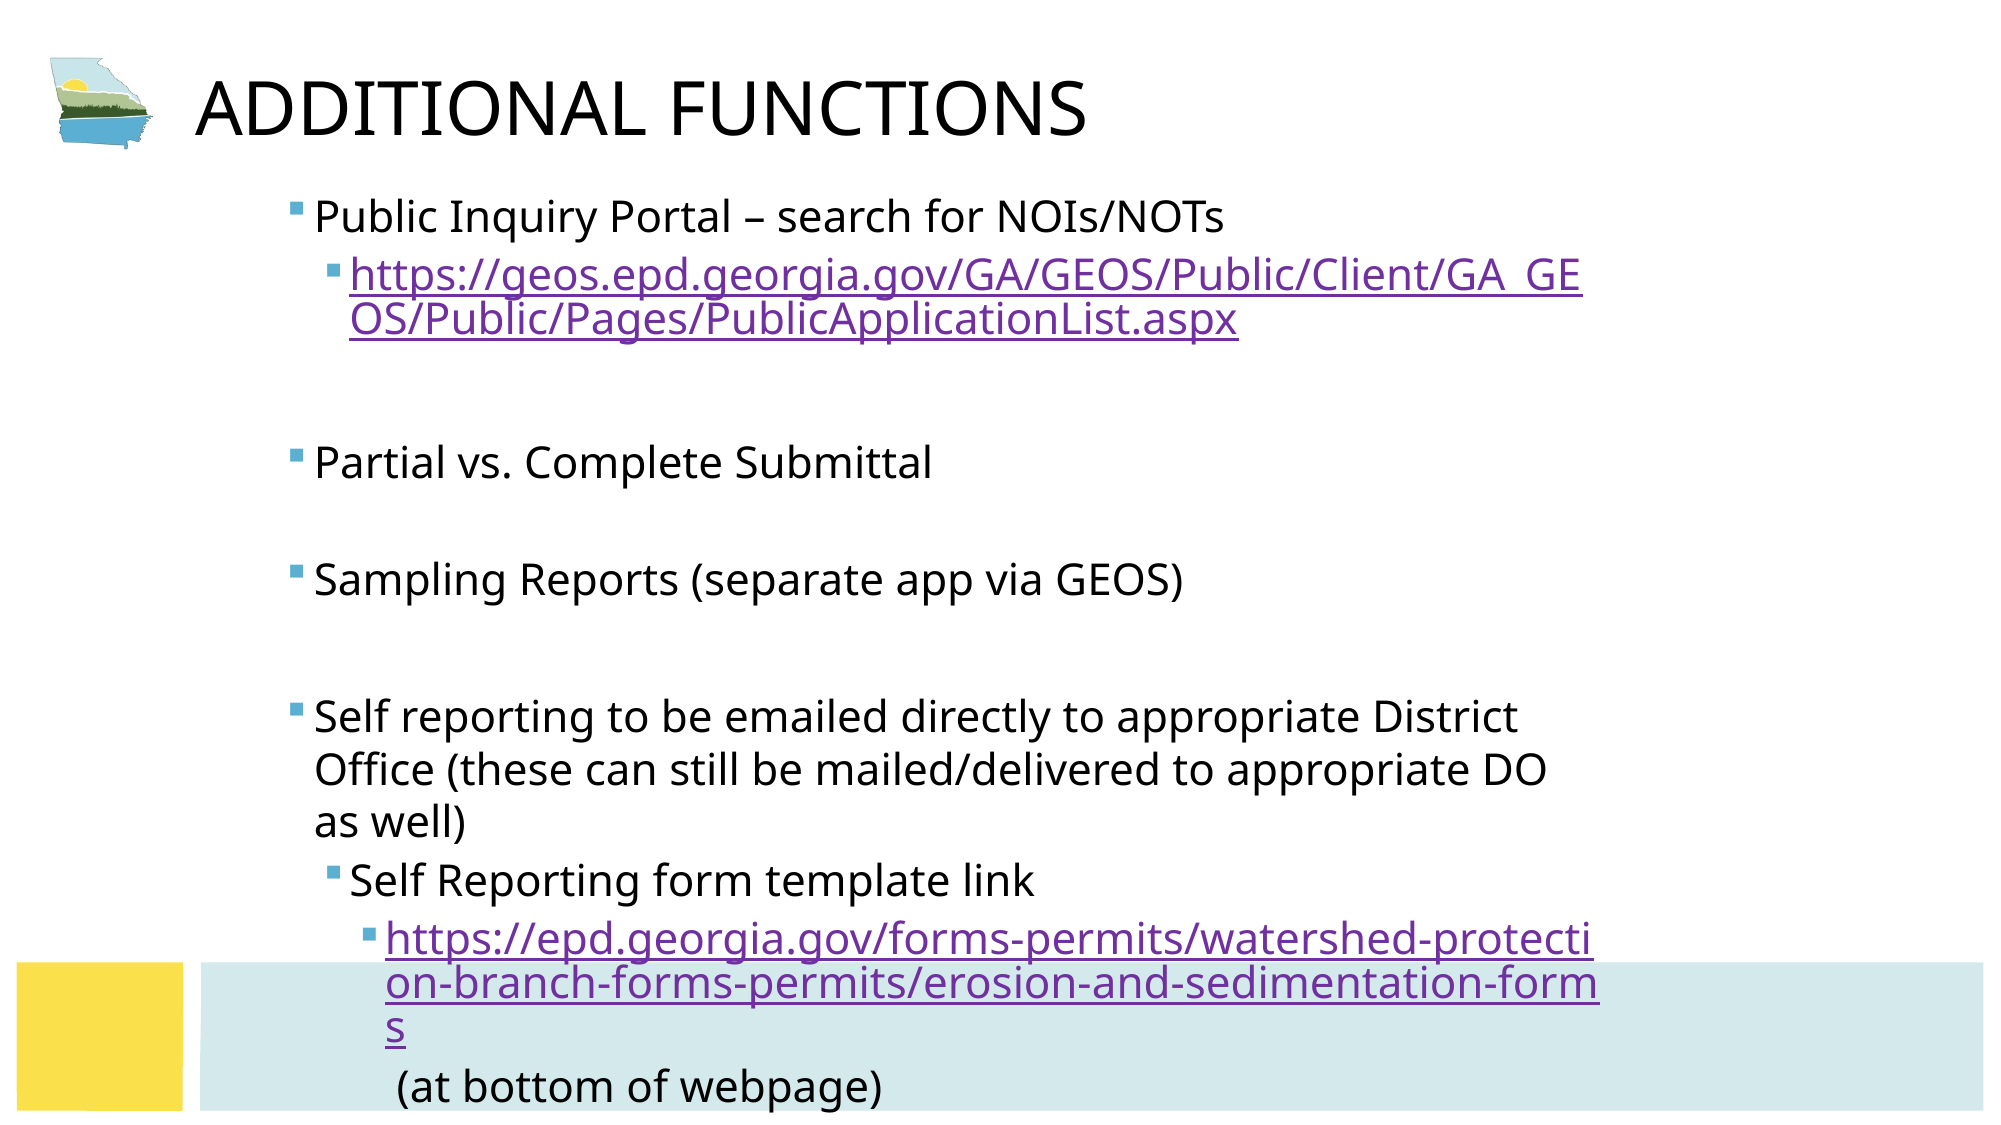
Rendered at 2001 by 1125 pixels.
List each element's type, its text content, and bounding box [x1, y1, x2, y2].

picture [31, 50, 167, 152]
title Additional Functions [180, 60, 1825, 150]
list Public Inquiry Portal – search for NOIs/NOTs https://geos.epd.georgia.gov/GA/GEOS/Public/Client/GA_GEOS/Public/Pages/PublicApplicationList.aspx Partial vs. Complete Submittal Sampling Reports (separate app via GEOS) Self reporting to be emailed directly to appropriate District Office (these can still be mailed/delivered to appropriate DO as well) Self Reporting form template link https://epd.georgia.gov/forms-permits/watershed-protection-branch-forms-permits/erosion-and-sedimentation-forms (at bottom of webpage) [271, 180, 1619, 988]
